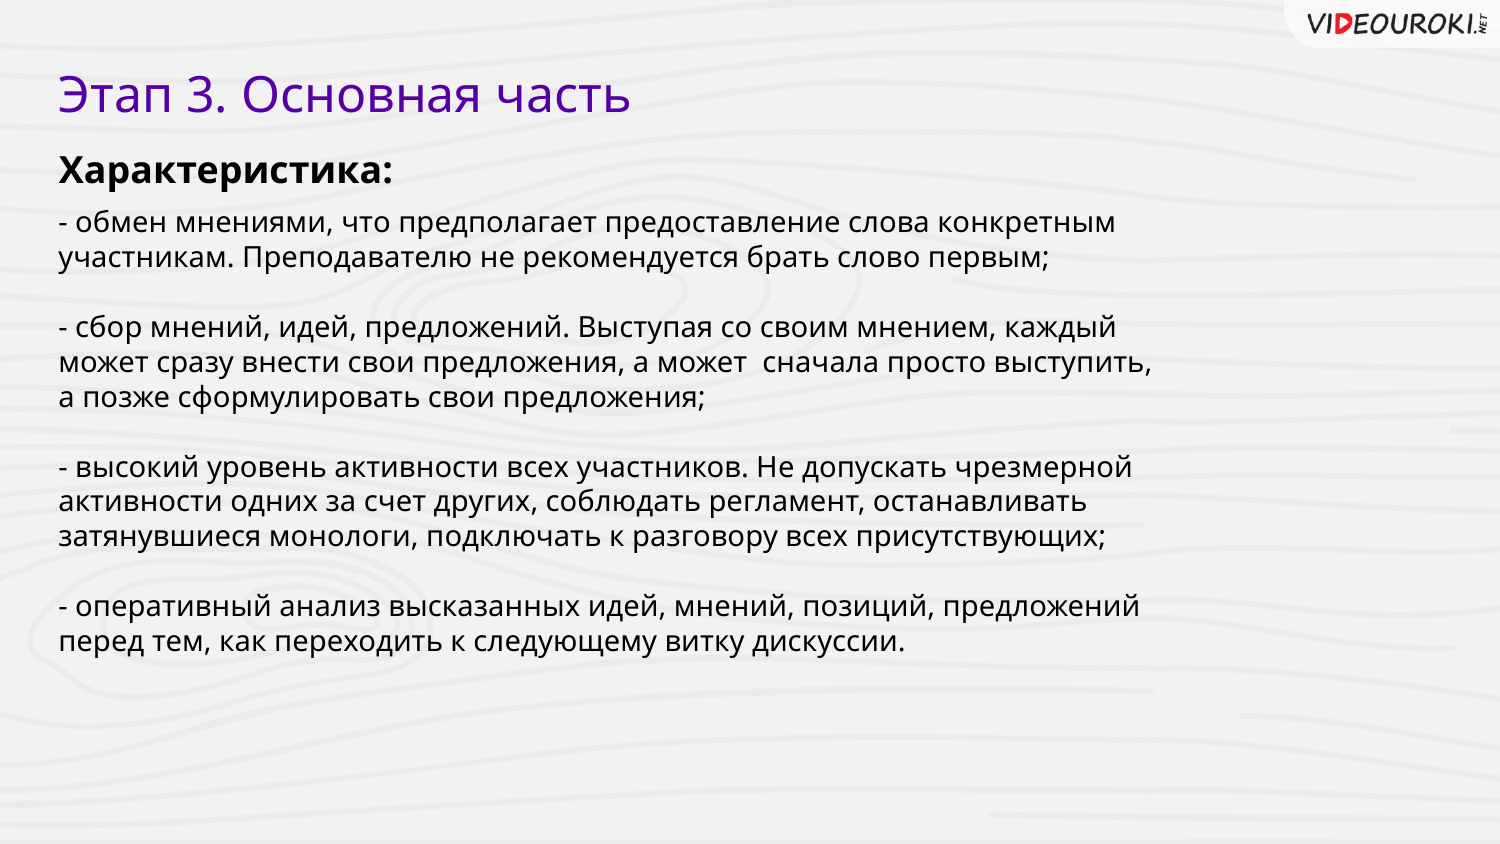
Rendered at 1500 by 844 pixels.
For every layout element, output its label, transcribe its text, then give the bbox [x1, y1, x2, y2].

text_box - обмен мнениями, что предполагает предоставление слова конкретным участникам. Преподавателю не рекомендуется брать слово первым; - сбор мнений, идей, предложений. Выступая со своим мнением, каждый может сразу внести свои предложения, а может сначала просто выступить, а позже сформулировать свои предложения; - высокий уровень активности всех участников. Не допускать чрезмерной активности одних за счет других, соблюдать регламент, останавливать затянувшиеся монологи, подключать к разговору всех присутствующих; - оперативный анализ высказанных идей, мнений, позиций, предложений перед тем, как переходить к следующему витку дискуссии. [58, 203, 1170, 693]
text_box Этап 3. Основная часть [58, 62, 1022, 123]
picture [0, 0, 1500, 844]
text_box Характеристика: [58, 146, 721, 192]
